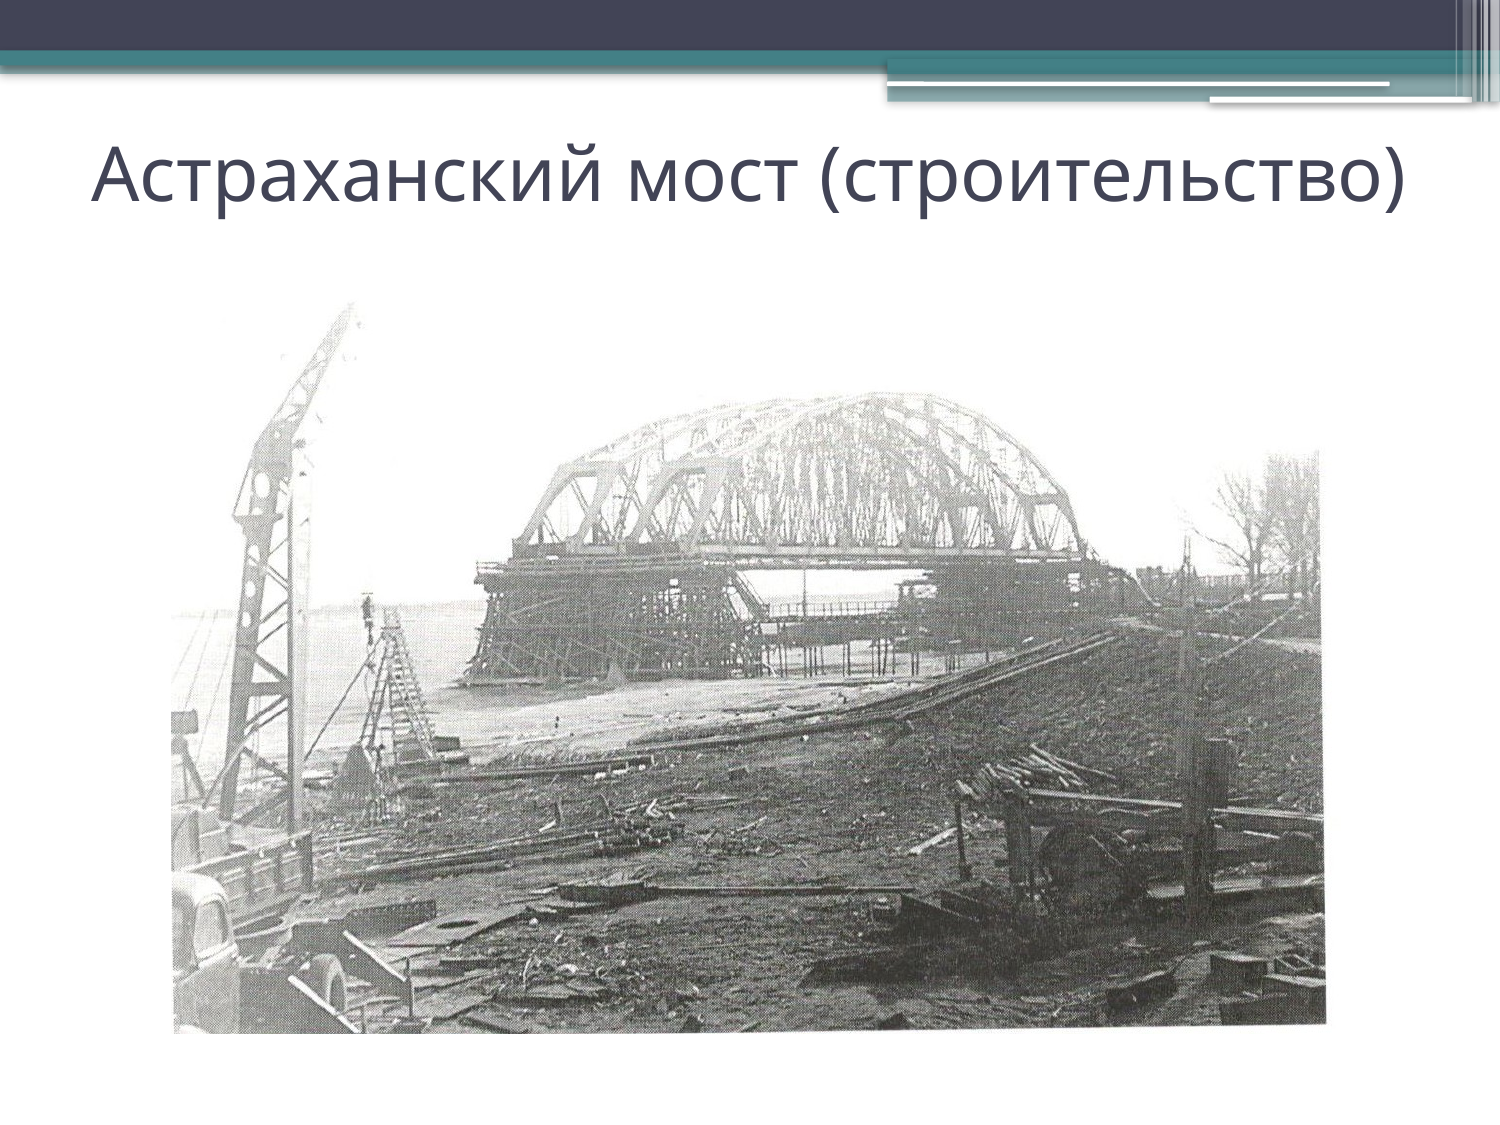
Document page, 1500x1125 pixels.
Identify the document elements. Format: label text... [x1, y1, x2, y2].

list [170, 243, 1341, 1035]
title Астраханский мост (строительство) [76, 113, 1427, 229]
